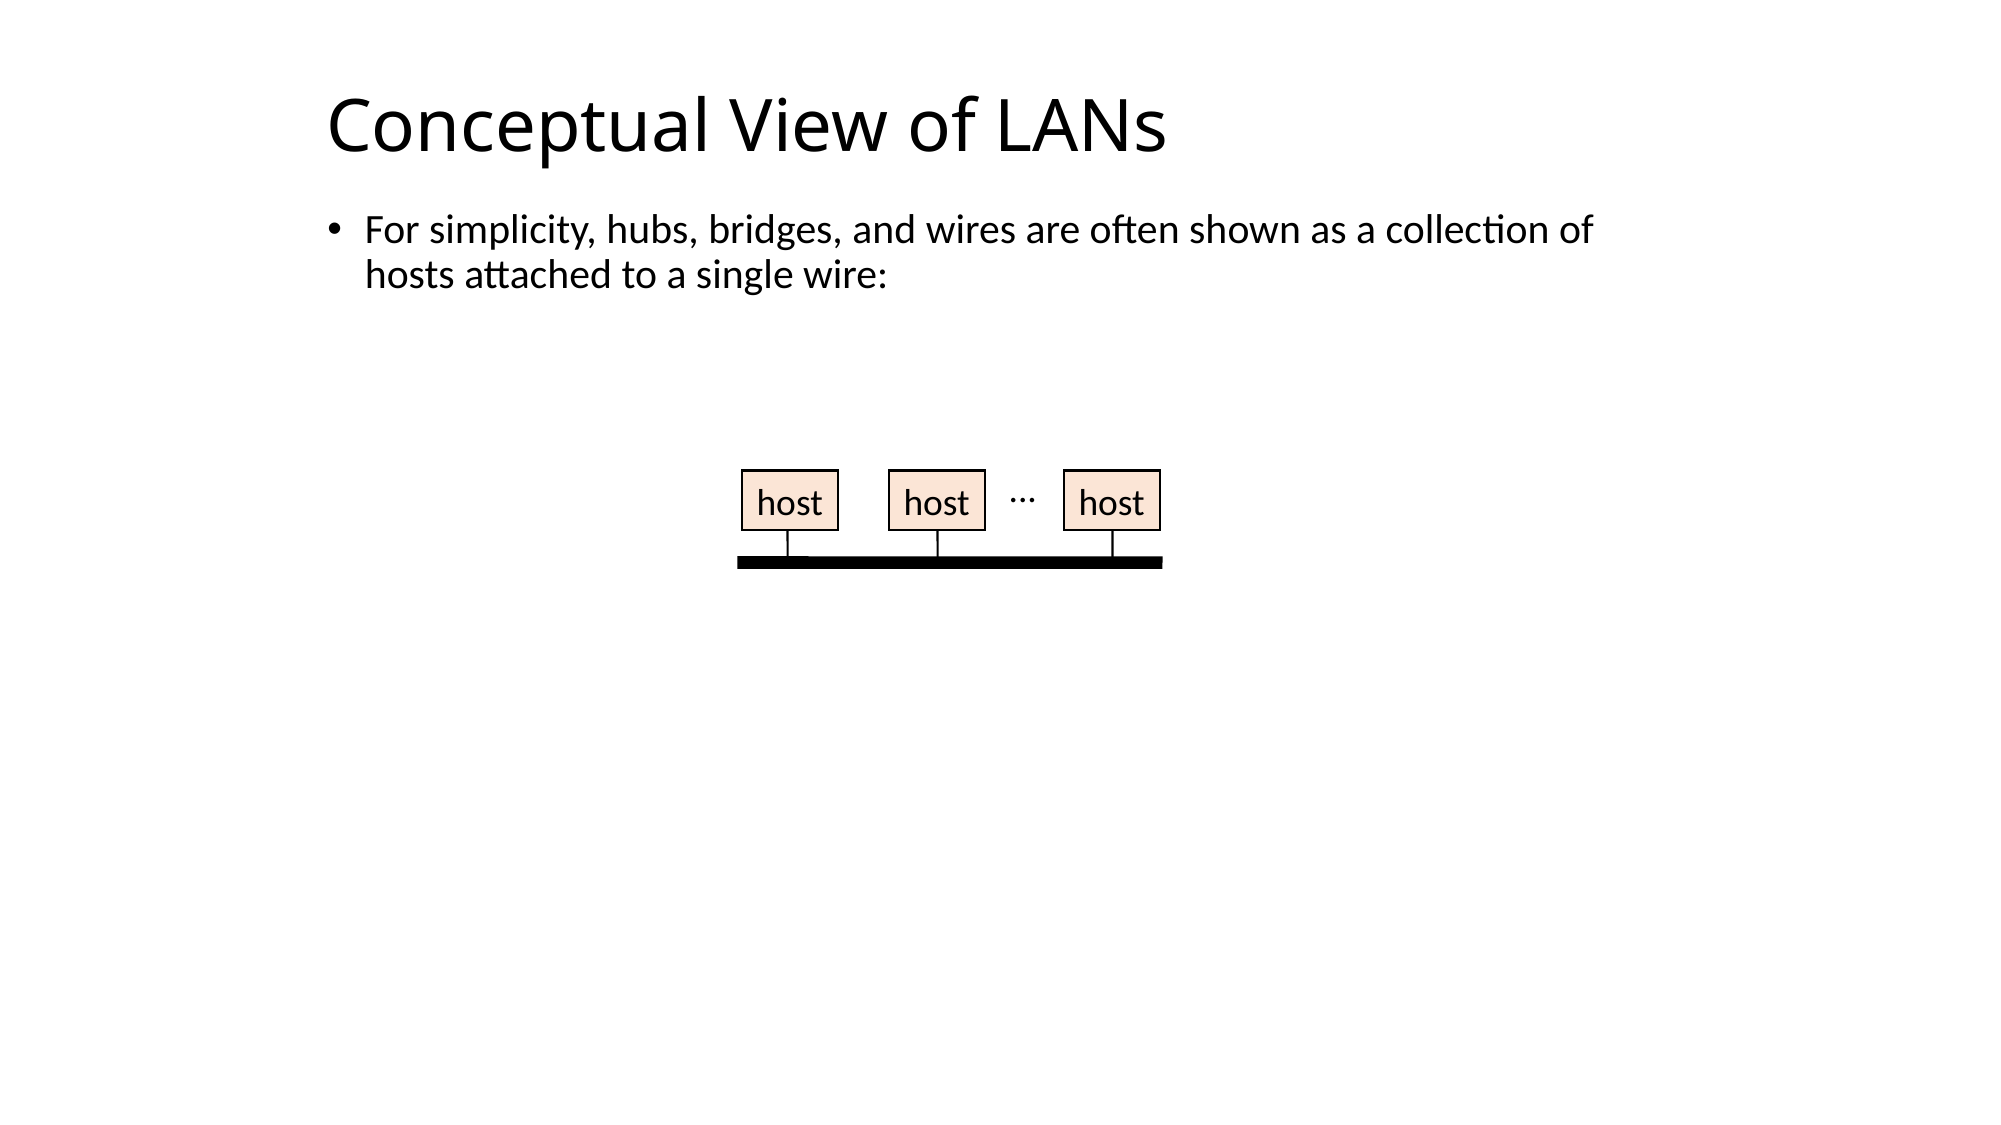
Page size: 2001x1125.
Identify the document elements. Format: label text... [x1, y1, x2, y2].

text_box host [888, 470, 985, 531]
text_box host [741, 470, 838, 531]
text_box host [1063, 470, 1160, 531]
list For simplicity, hubs, bridges, and wires are often shown as a collection of hosts attached to a single wire: [312, 200, 1675, 338]
title Conceptual View of LANs [311, 80, 1463, 175]
text_box ... [993, 457, 1052, 518]
